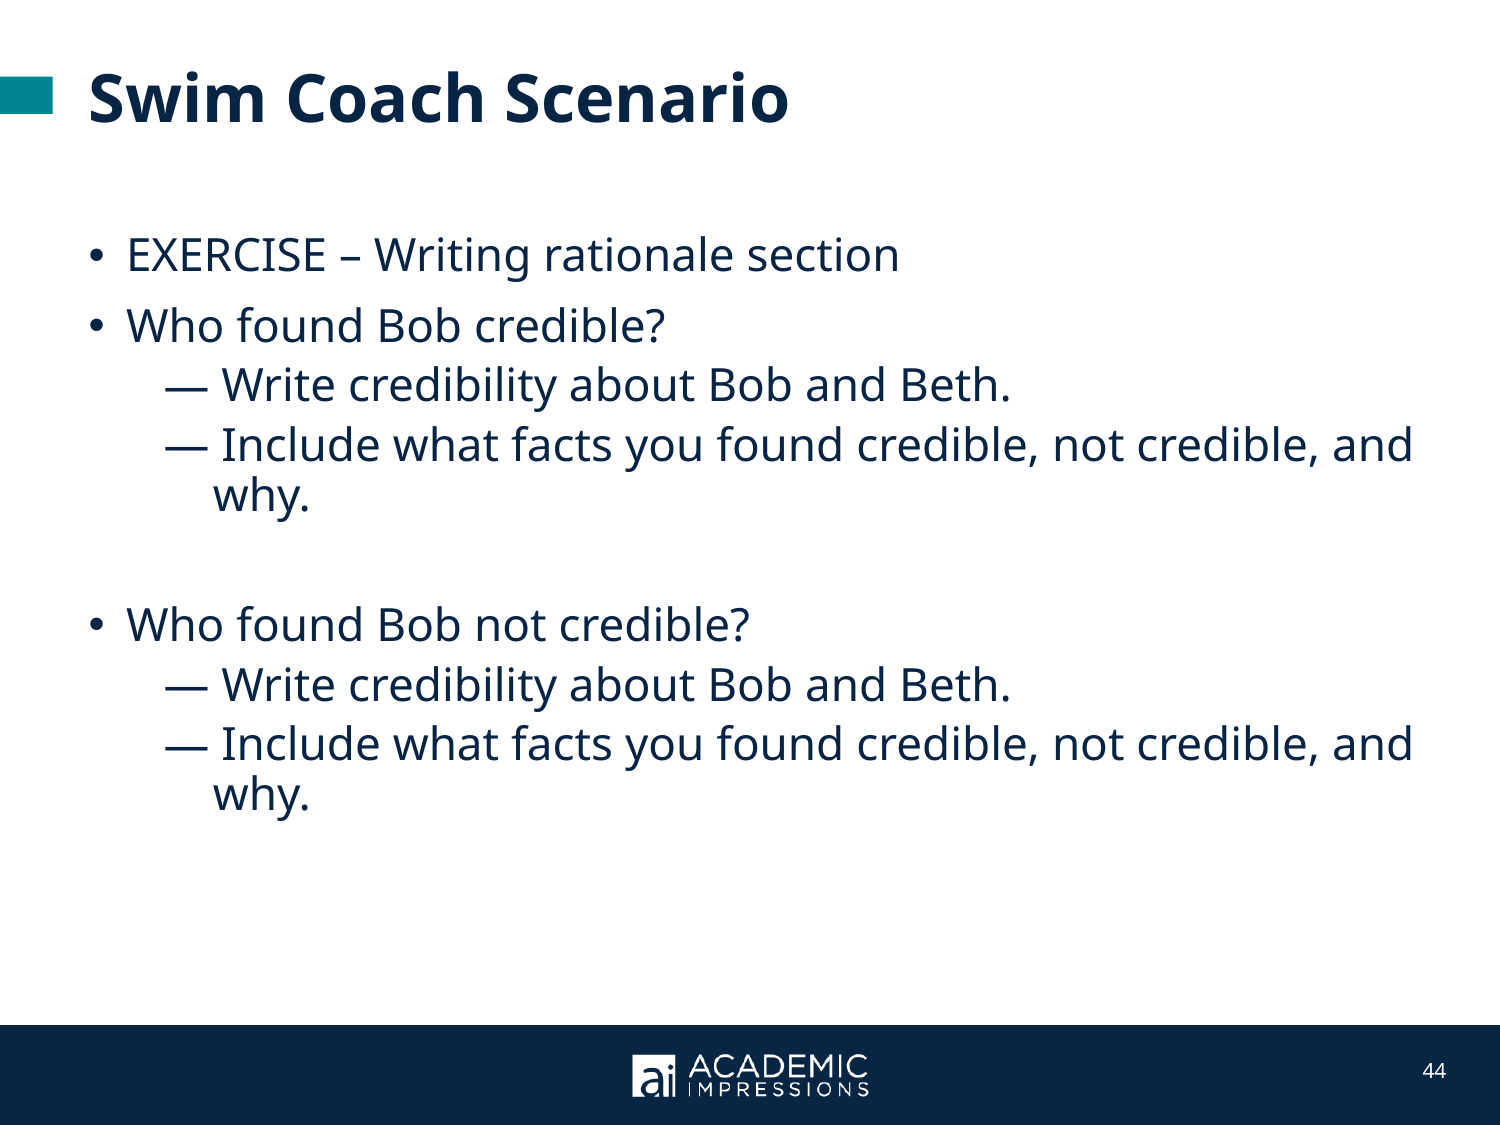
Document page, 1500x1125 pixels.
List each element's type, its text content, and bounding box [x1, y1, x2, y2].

text_box [0, 76, 54, 115]
text_box EXERCISE – Writing rationale section Who found Bob credible? Write credibility about Bob and Beth. Include what facts you found credible, not credible, and why. Who found Bob not credible? Write credibility about Bob and Beth. Include what facts you found credible, not credible, and why. [73, 224, 1455, 900]
text_box Swim Coach Scenario [73, 57, 1063, 134]
picture [625, 1048, 875, 1102]
